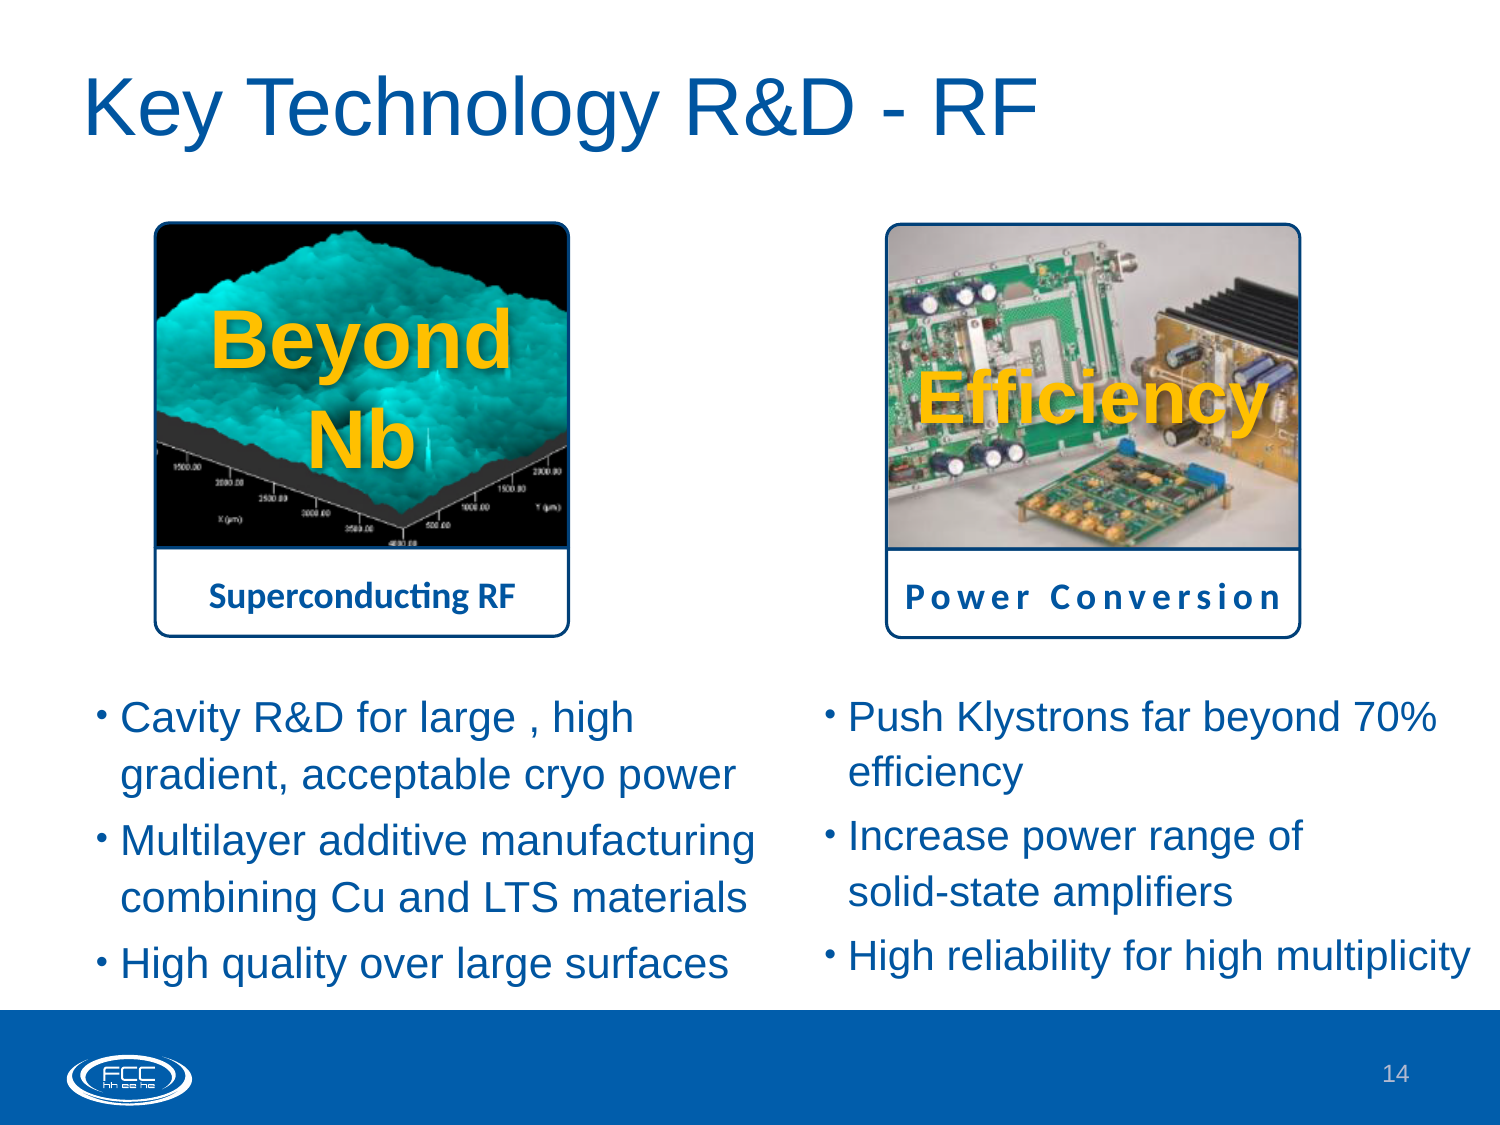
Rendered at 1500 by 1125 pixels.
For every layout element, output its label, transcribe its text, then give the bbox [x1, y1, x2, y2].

title Key Technology R&D - RF [75, 45, 1300, 159]
list Push Klystrons far beyond 70% efficiency Increase power range of solid-state amplifiers High reliability for high multiplicity [803, 676, 1488, 1002]
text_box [886, 224, 1301, 638]
slide_number 14 [1342, 1042, 1425, 1103]
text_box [154, 222, 571, 637]
